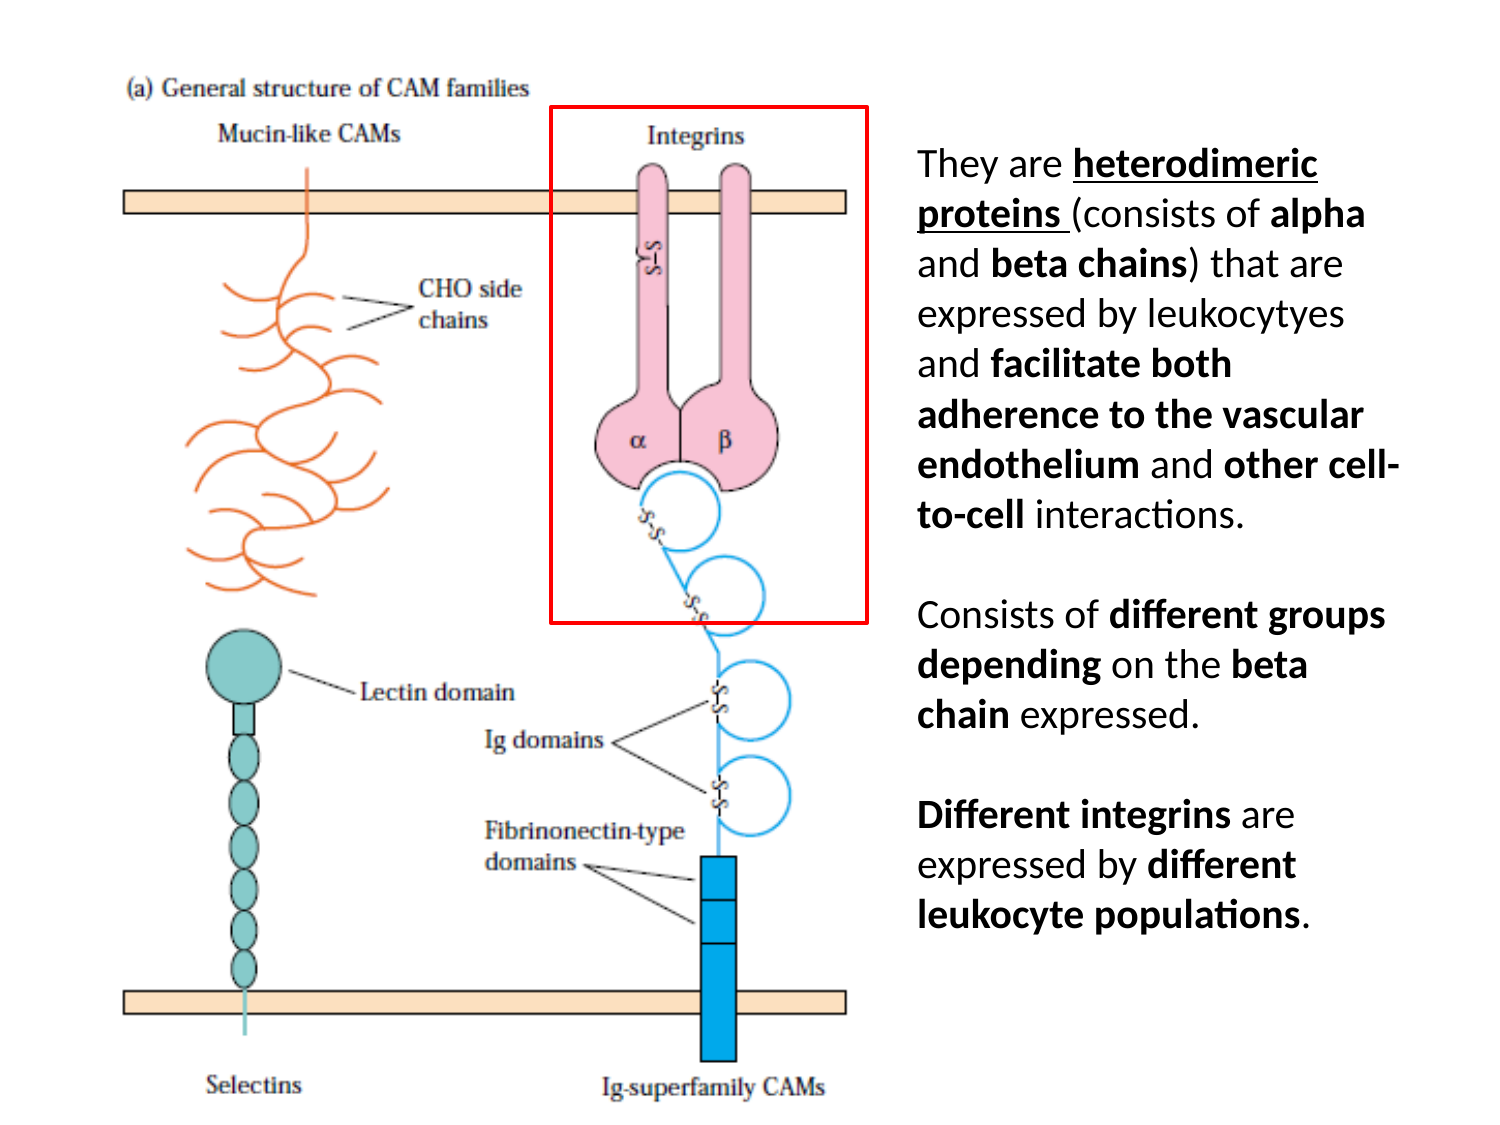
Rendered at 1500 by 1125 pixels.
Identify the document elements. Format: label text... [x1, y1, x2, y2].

text_box They are heterodimeric proteins (consists of alpha and beta chains) that are expressed by leukocytyes and facilitate both adherence to the vascular endothelium and other cell-to-cell interactions. Consists of different groups depending on the beta chain expressed. Different integrins are expressed by different leukocyte populations. [902, 128, 1418, 944]
picture [81, 33, 868, 1125]
